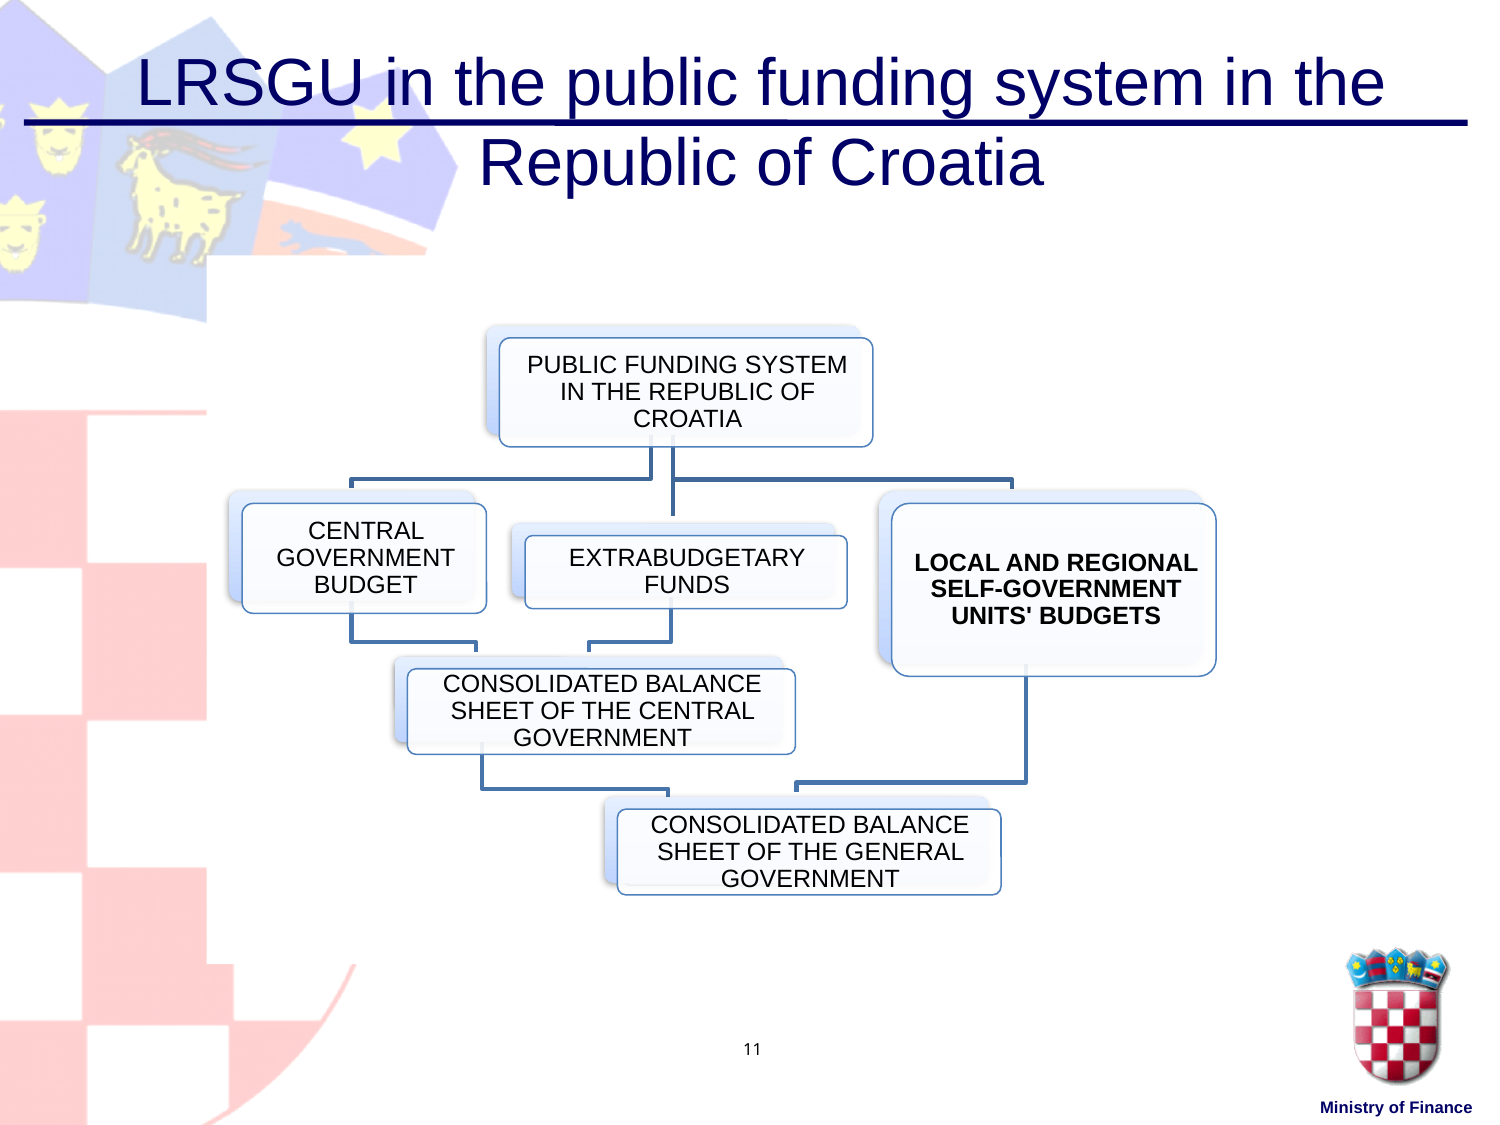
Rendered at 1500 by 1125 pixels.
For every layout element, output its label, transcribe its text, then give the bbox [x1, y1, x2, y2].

picture [1345, 947, 1451, 1086]
slide_number 11 [741, 1041, 763, 1062]
title LRSGU in the public funding system in the Republic of Croatia [88, 30, 1436, 209]
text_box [206, 255, 1259, 965]
